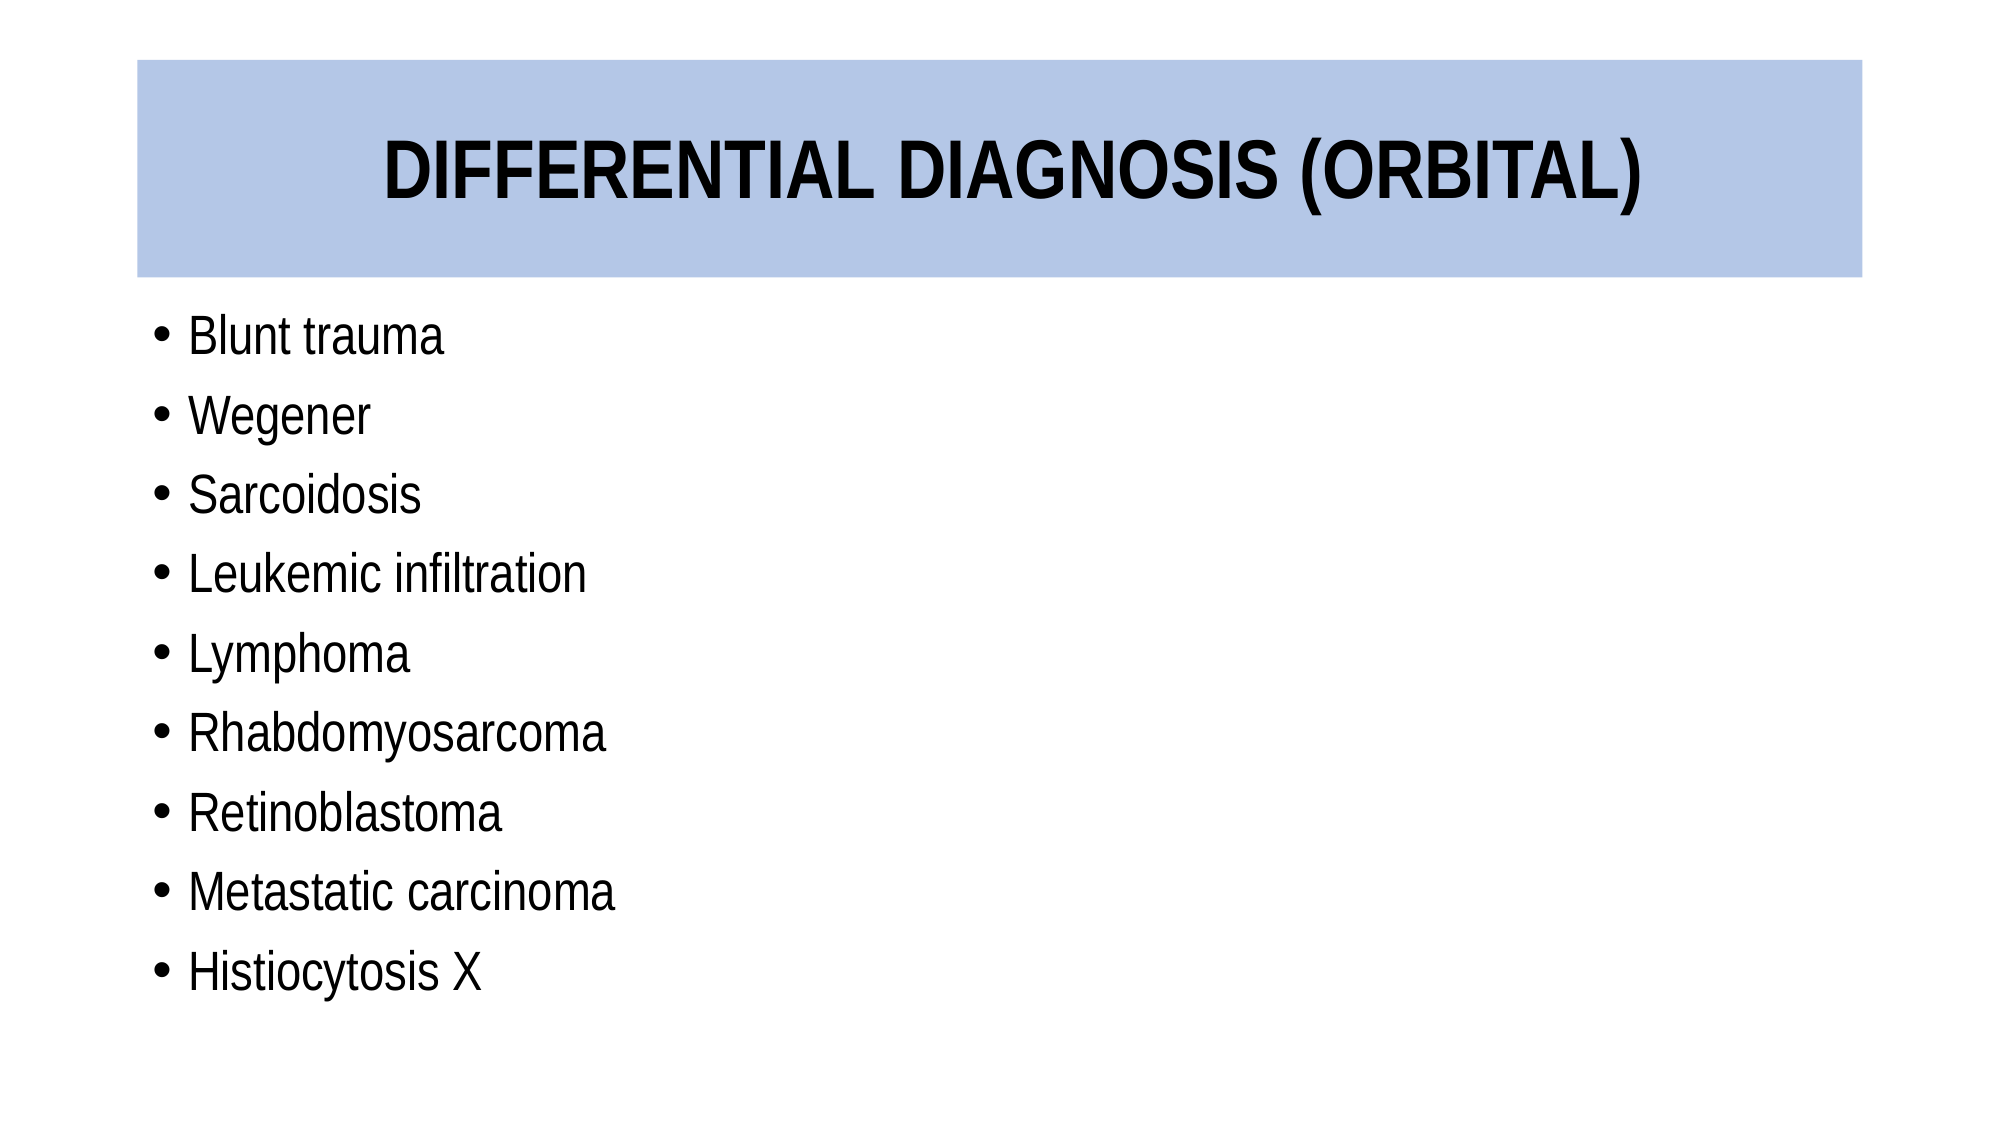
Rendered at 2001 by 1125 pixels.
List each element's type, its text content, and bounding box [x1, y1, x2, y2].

title DIFFERENTIAL DIAGNOSIS (ORBITAL) [137, 59, 1863, 278]
list Blunt trauma Wegener Sarcoidosis Leukemic infiltration Lymphoma Rhabdomyosarcoma Retinoblastoma Metastatic carcinoma Histiocytosis X [137, 299, 1863, 1014]
